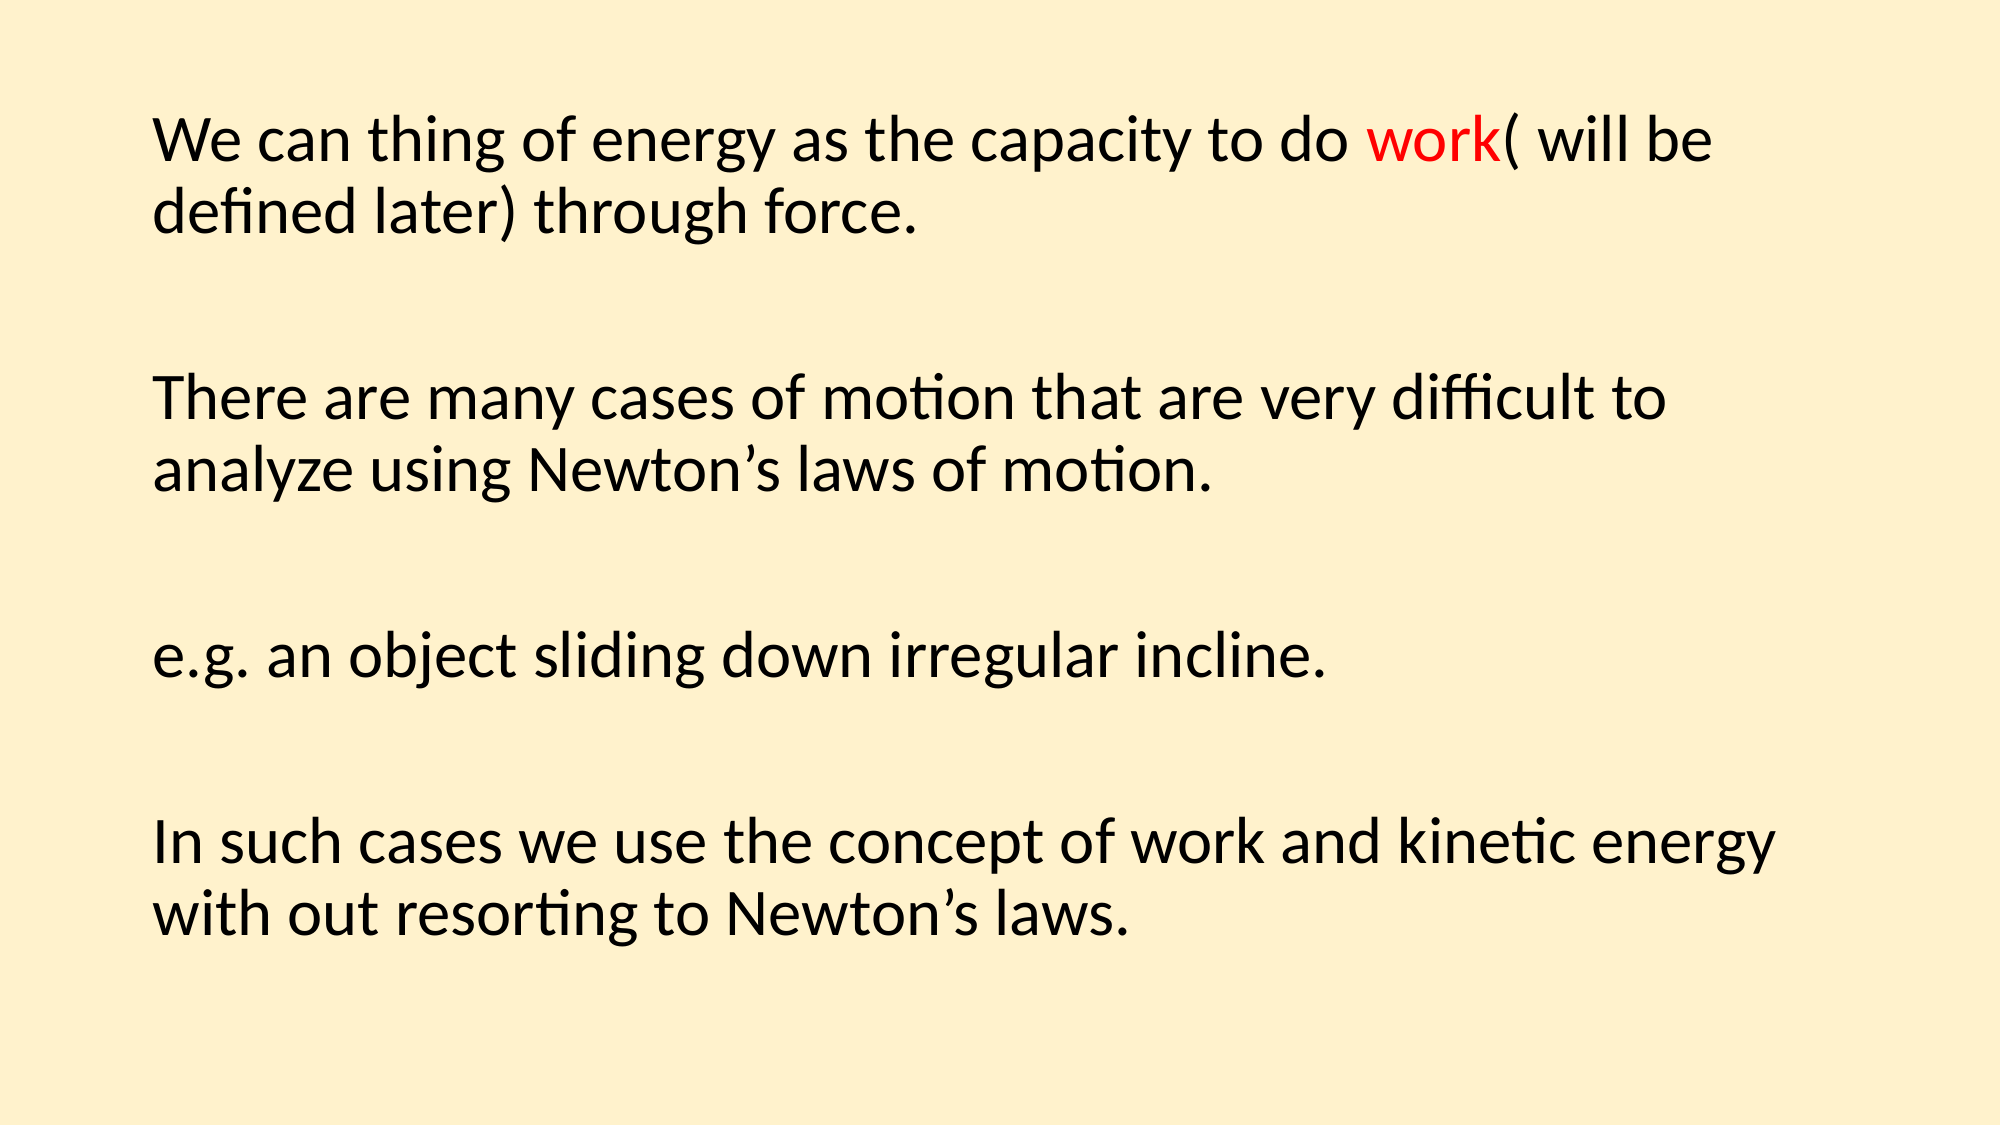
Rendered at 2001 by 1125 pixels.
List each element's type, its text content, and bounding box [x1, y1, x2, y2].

list We can thing of energy as the capacity to do work( will be defined later) through force. There are many cases of motion that are very difficult to analyze using Newton’s laws of motion. e.g. an object sliding down irregular incline. In such cases we use the concept of work and kinetic energy with out resorting to Newton’s laws. [137, 96, 1863, 1014]
